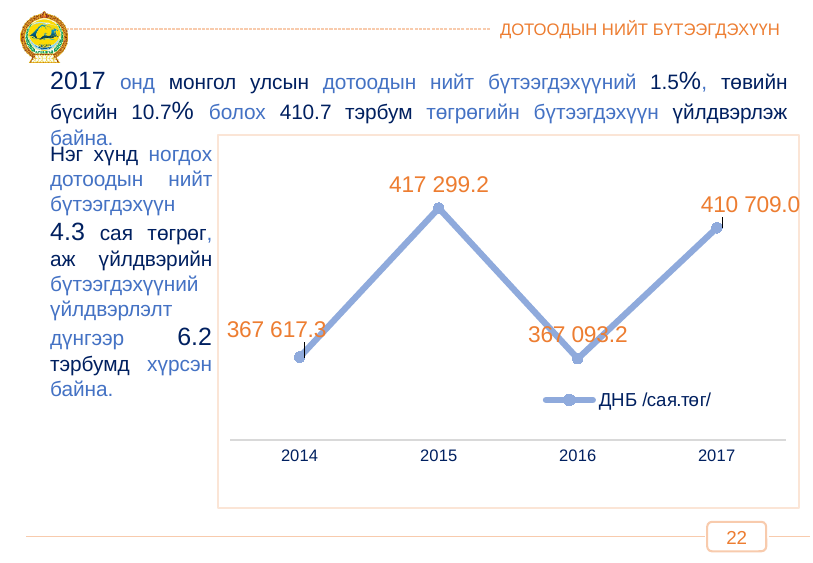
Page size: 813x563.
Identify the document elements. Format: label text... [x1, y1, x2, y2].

chart [217, 134, 802, 509]
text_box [68, 11, 800, 47]
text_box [26, 521, 810, 552]
text_box Нэг хүнд ногдох дотоодын нийт бүтээгдэхүүн 4.3 сая төгрөг, аж үйлдвэрийн бүтээгдэхүүний үйлдвэрлэлт дүнгээр 6.2 тэрбумд хүрсэн байна. [35, 133, 228, 408]
text_box 2017 онд монгол улсын дотоодын нийт бүтээгдэхүүний 1.5%, төвийн бүсийн 10.7% болох 410.7 тэрбум төгрөгийн бүтээгдэхүүн үйлдвэрлэж байна. [35, 57, 803, 157]
picture [20, 11, 68, 63]
